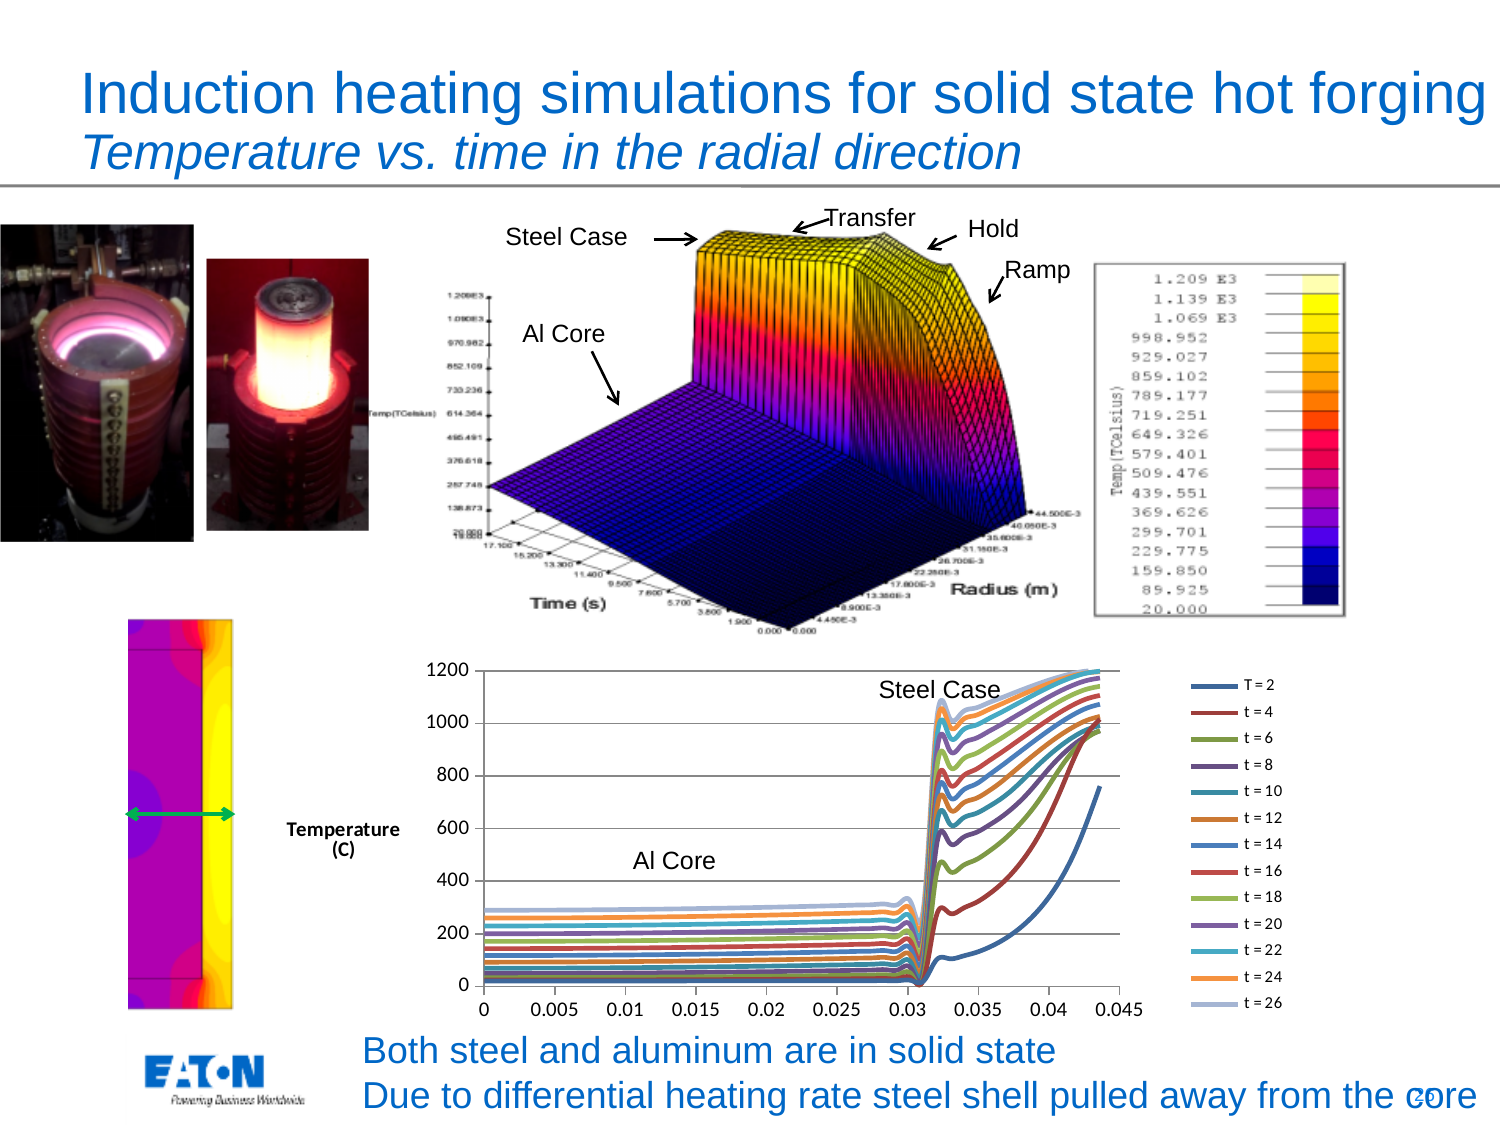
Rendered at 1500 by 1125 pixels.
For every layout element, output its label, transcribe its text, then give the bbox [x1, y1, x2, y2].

picture [125, 1034, 325, 1125]
chart [233, 649, 1297, 1034]
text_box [359, 190, 1360, 651]
title Induction heating simulations for solid state hot forging Temperature vs. time in the radial direction [65, 0, 1500, 188]
picture [0, 225, 424, 541]
text_box Both steel and aluminum are in solid state Due to differential heating rate steel shell pulled away from the core [347, 1018, 1494, 1124]
picture [128, 815, 235, 1011]
picture [128, 618, 235, 813]
